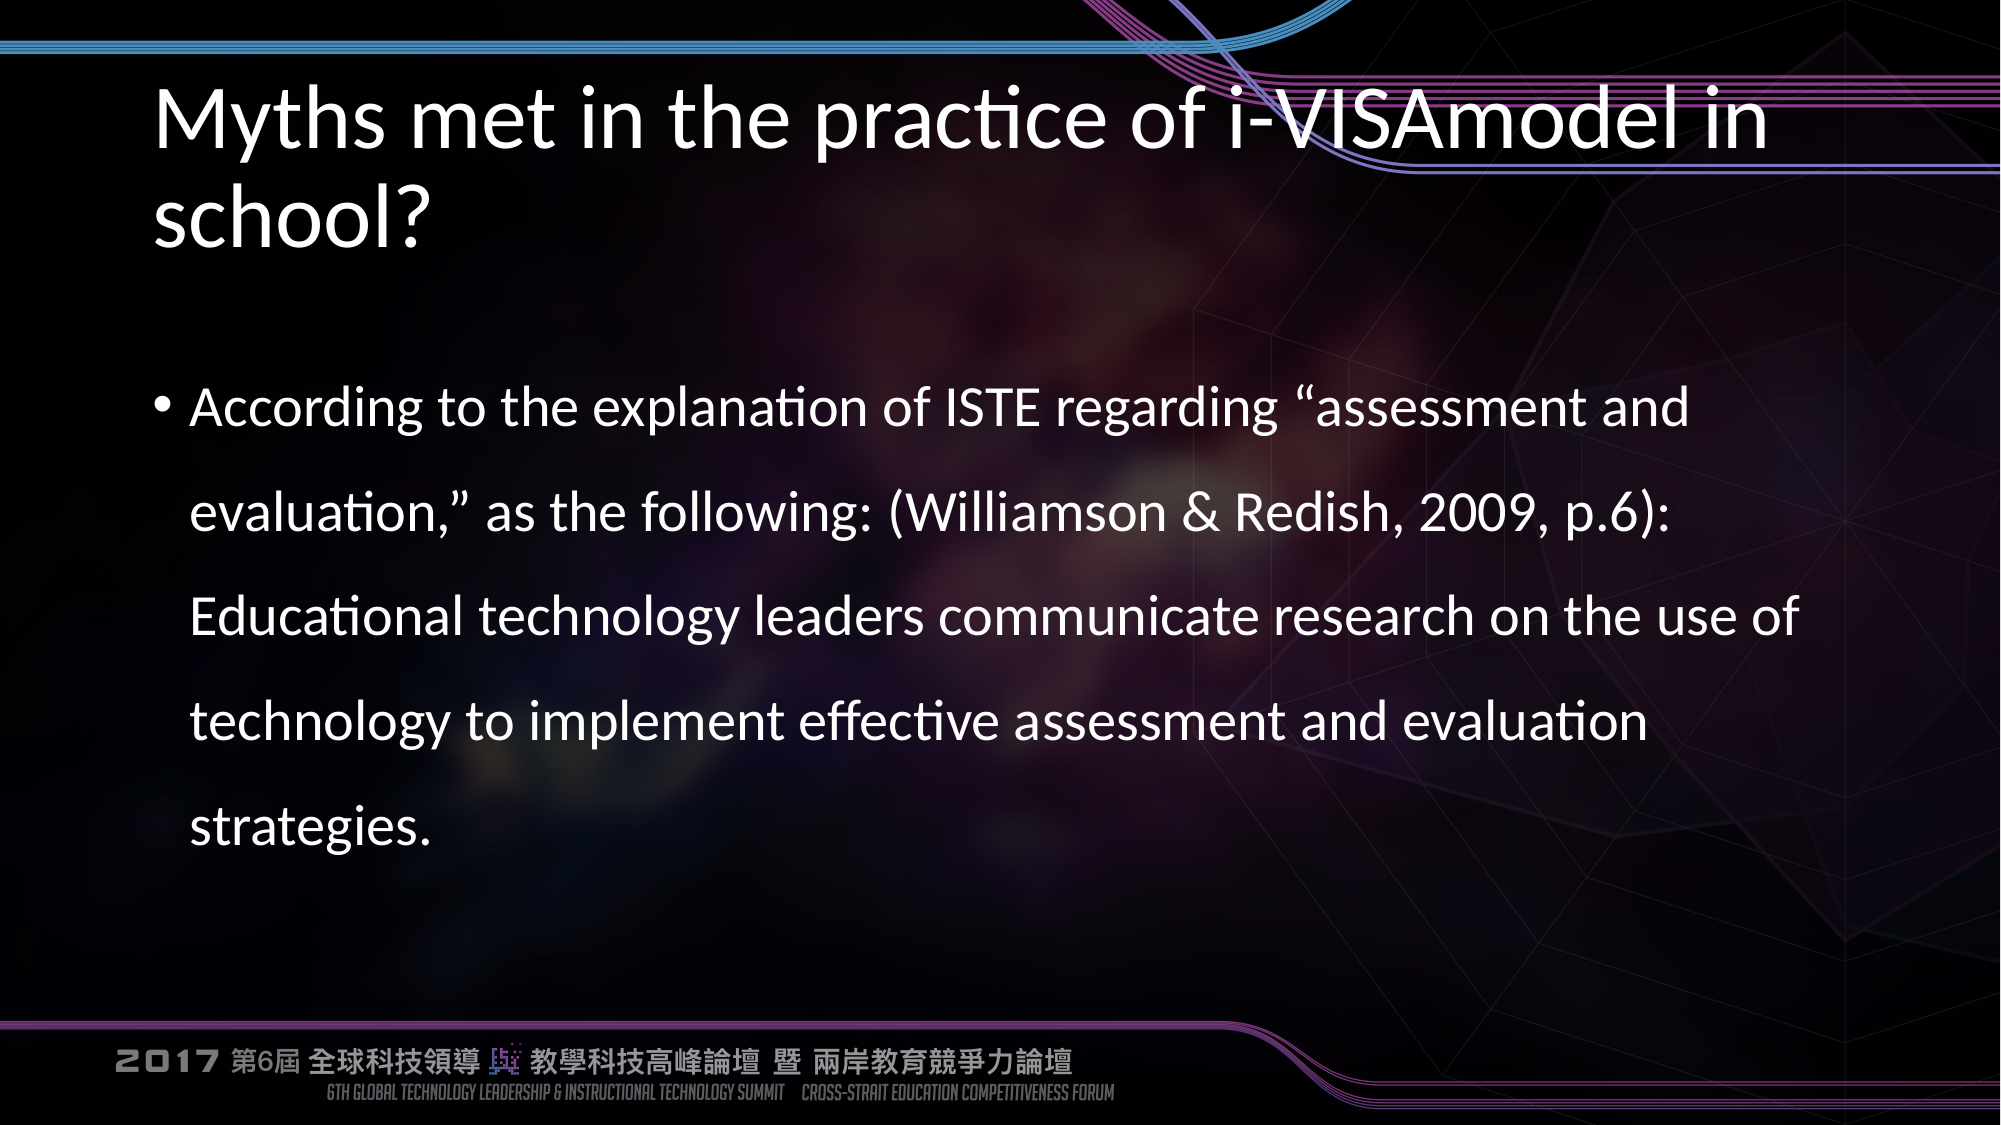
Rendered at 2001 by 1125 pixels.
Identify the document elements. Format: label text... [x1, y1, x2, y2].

picture [0, 0, 2001, 1125]
list According to the explanation of ISTE regarding “assessment and evaluation,” as the following: (Williamson & Redish, 2009, p.6): Educational technology leaders communicate research on the use of technology to implement effective assessment and evaluation strategies. [137, 325, 1863, 1040]
title Myths met in the practice of i-VISAmodel in school? [137, 59, 1863, 278]
